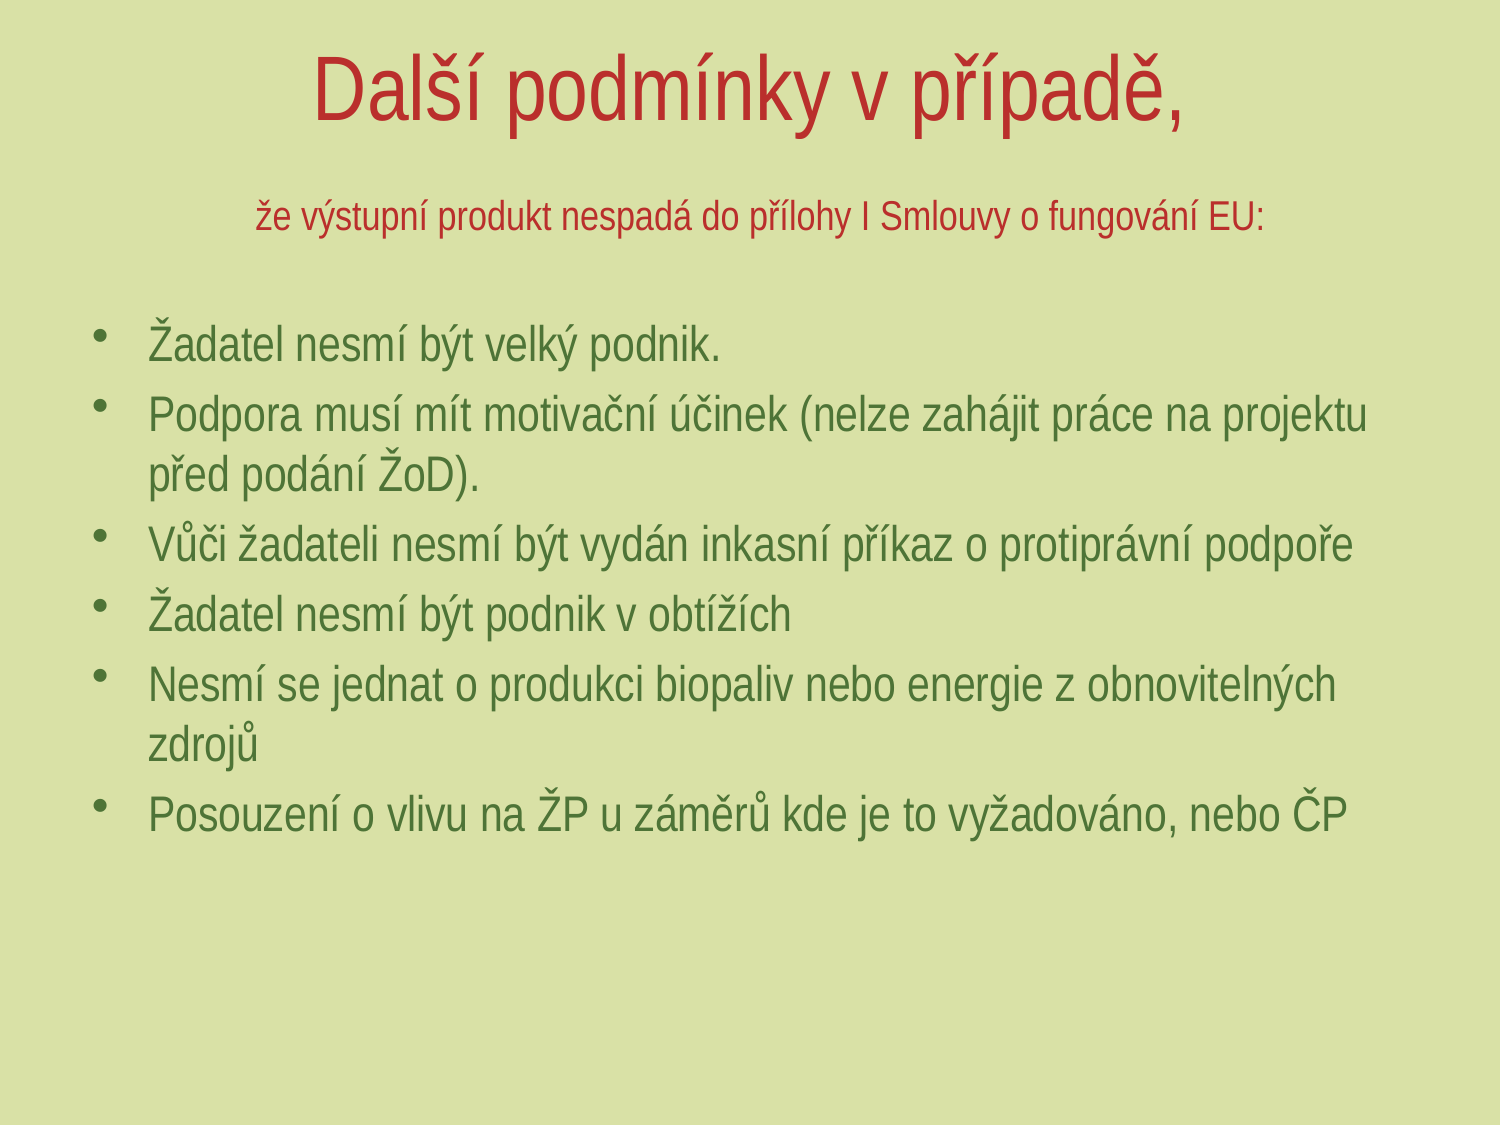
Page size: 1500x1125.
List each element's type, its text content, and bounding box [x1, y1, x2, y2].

list Žadatel nesmí být velký podnik. Podpora musí mít motivační účinek (nelze zahájit práce na projektu před podání ŽoD). Vůči žadateli nesmí být vydán inkasní příkaz o protiprávní podpoře Žadatel nesmí být podnik v obtížích Nesmí se jednat o produkci biopaliv nebo energie z obnovitelných zdrojů Posouzení o vlivu na ŽP u záměrů kde je to vyžadováno, nebo ČP [76, 196, 1428, 940]
title Další podmínky v případě, že výstupní produkt nespadá do přílohy I Smlouvy o fungování EU: [74, 44, 1426, 233]
